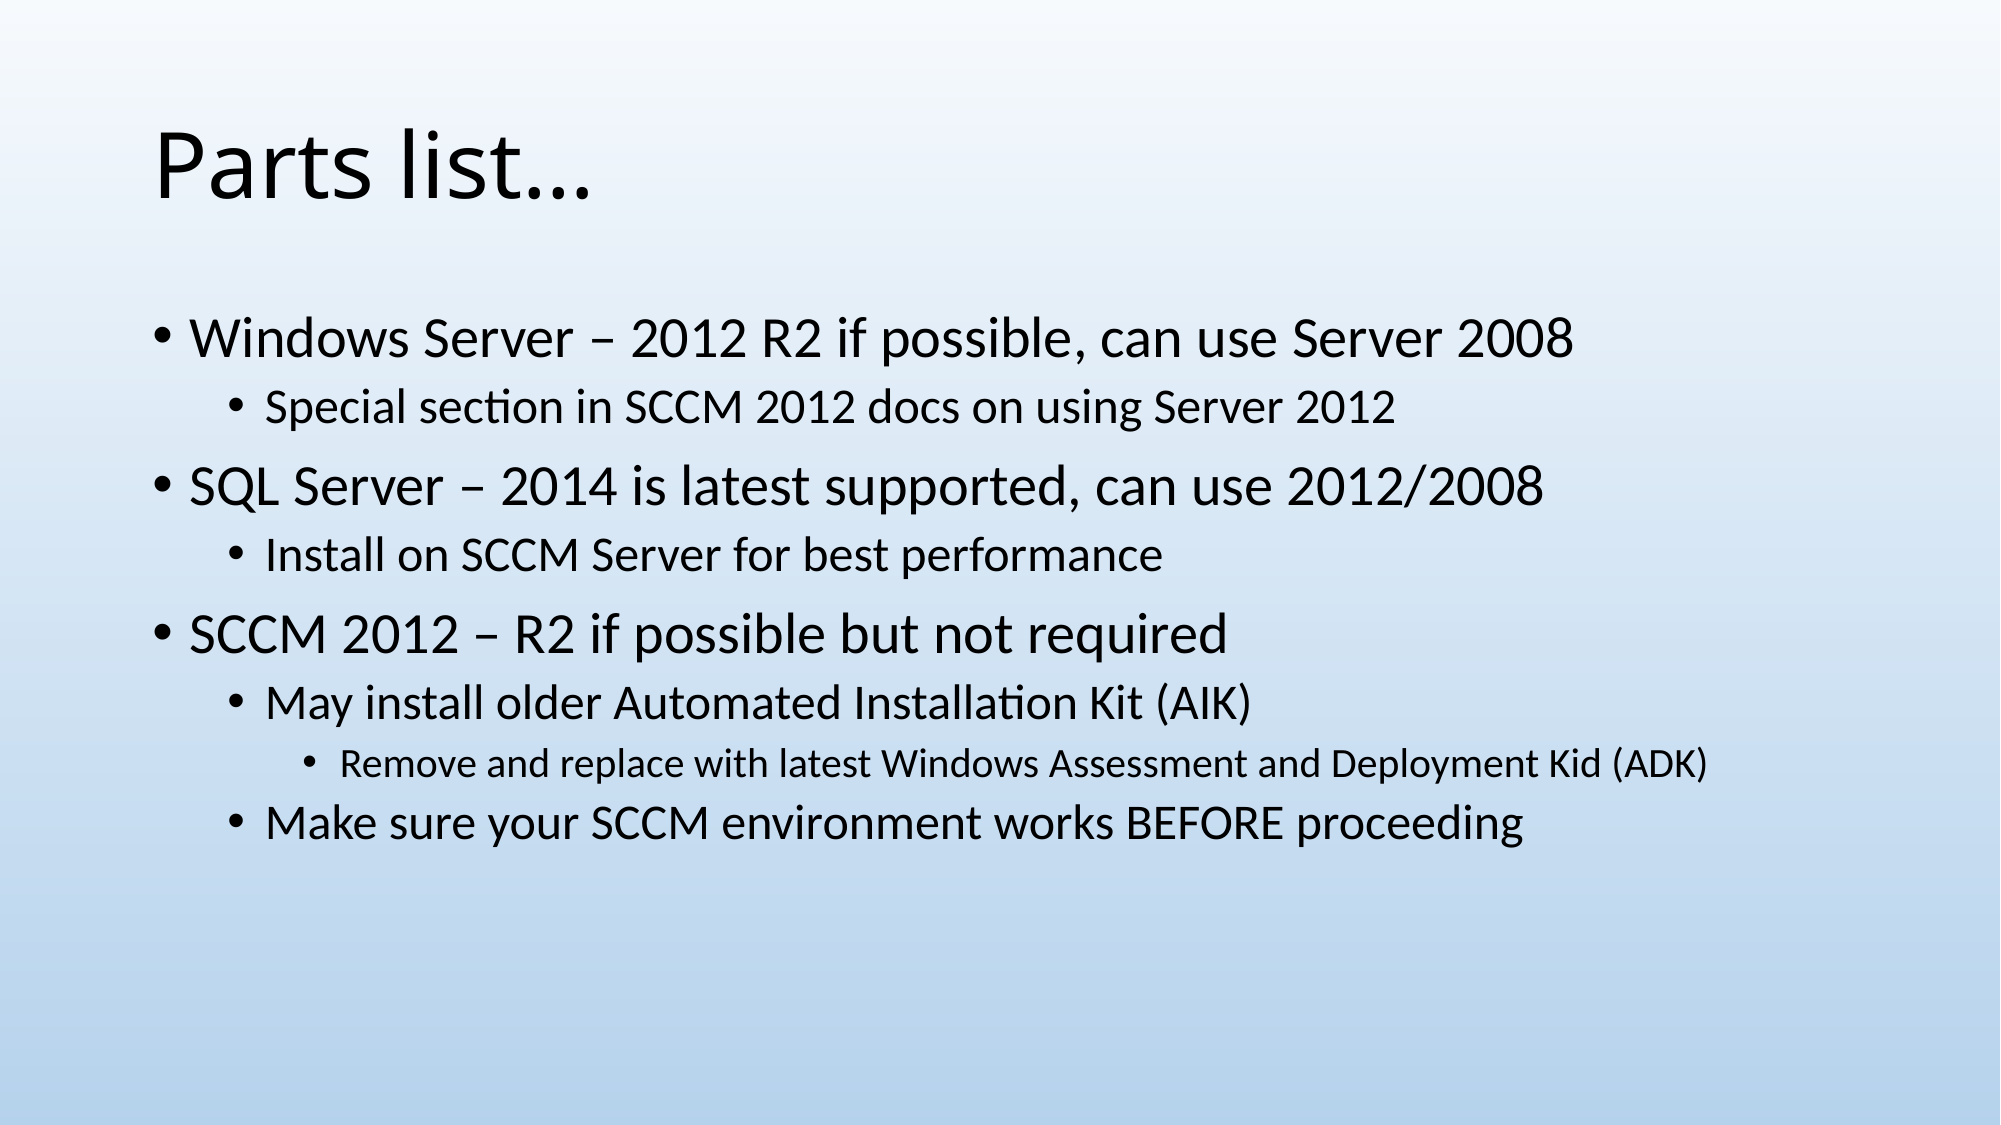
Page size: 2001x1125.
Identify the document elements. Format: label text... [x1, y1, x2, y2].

list Windows Server – 2012 R2 if possible, can use Server 2008 Special section in SCCM 2012 docs on using Server 2012 SQL Server – 2014 is latest supported, can use 2012/2008 Install on SCCM Server for best performance SCCM 2012 – R2 if possible but not required May install older Automated Installation Kit (AIK) Remove and replace with latest Windows Assessment and Deployment Kid (ADK) Make sure your SCCM environment works BEFORE proceeding [137, 299, 1863, 1014]
title Parts list… [137, 59, 1863, 278]
